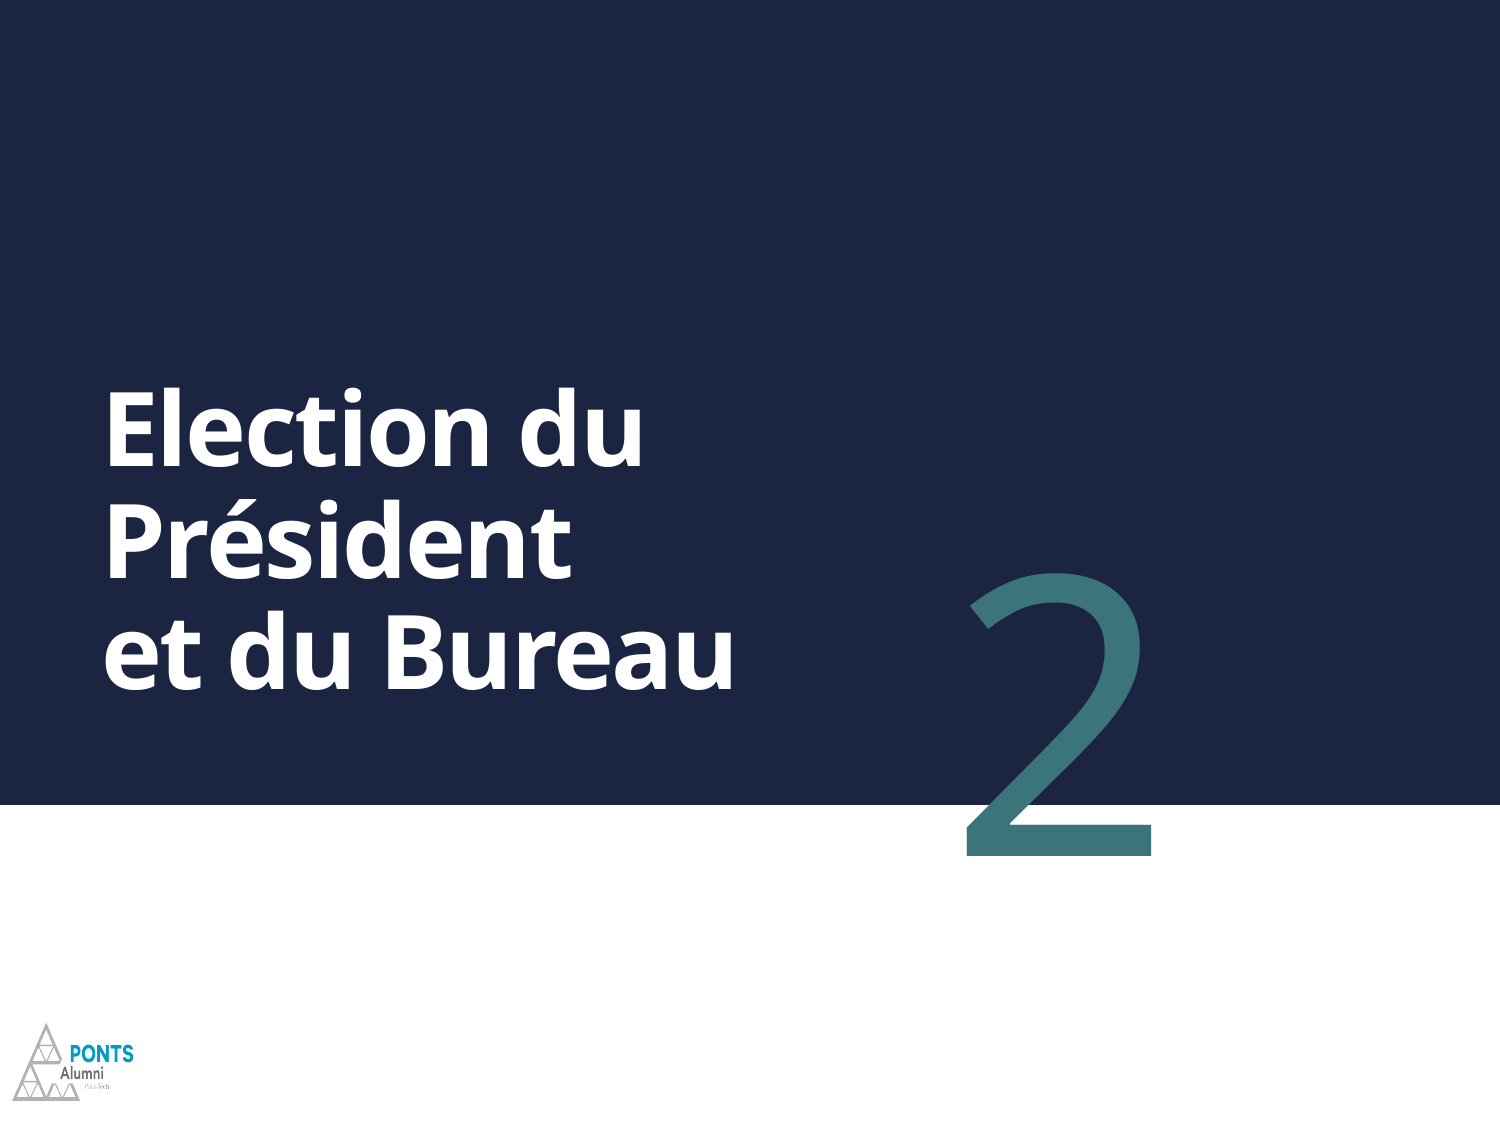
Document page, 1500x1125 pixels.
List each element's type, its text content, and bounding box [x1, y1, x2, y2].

picture [0, 1013, 148, 1123]
title Election du Président et du Bureau [101, 441, 873, 720]
list 2 [934, 428, 1241, 942]
